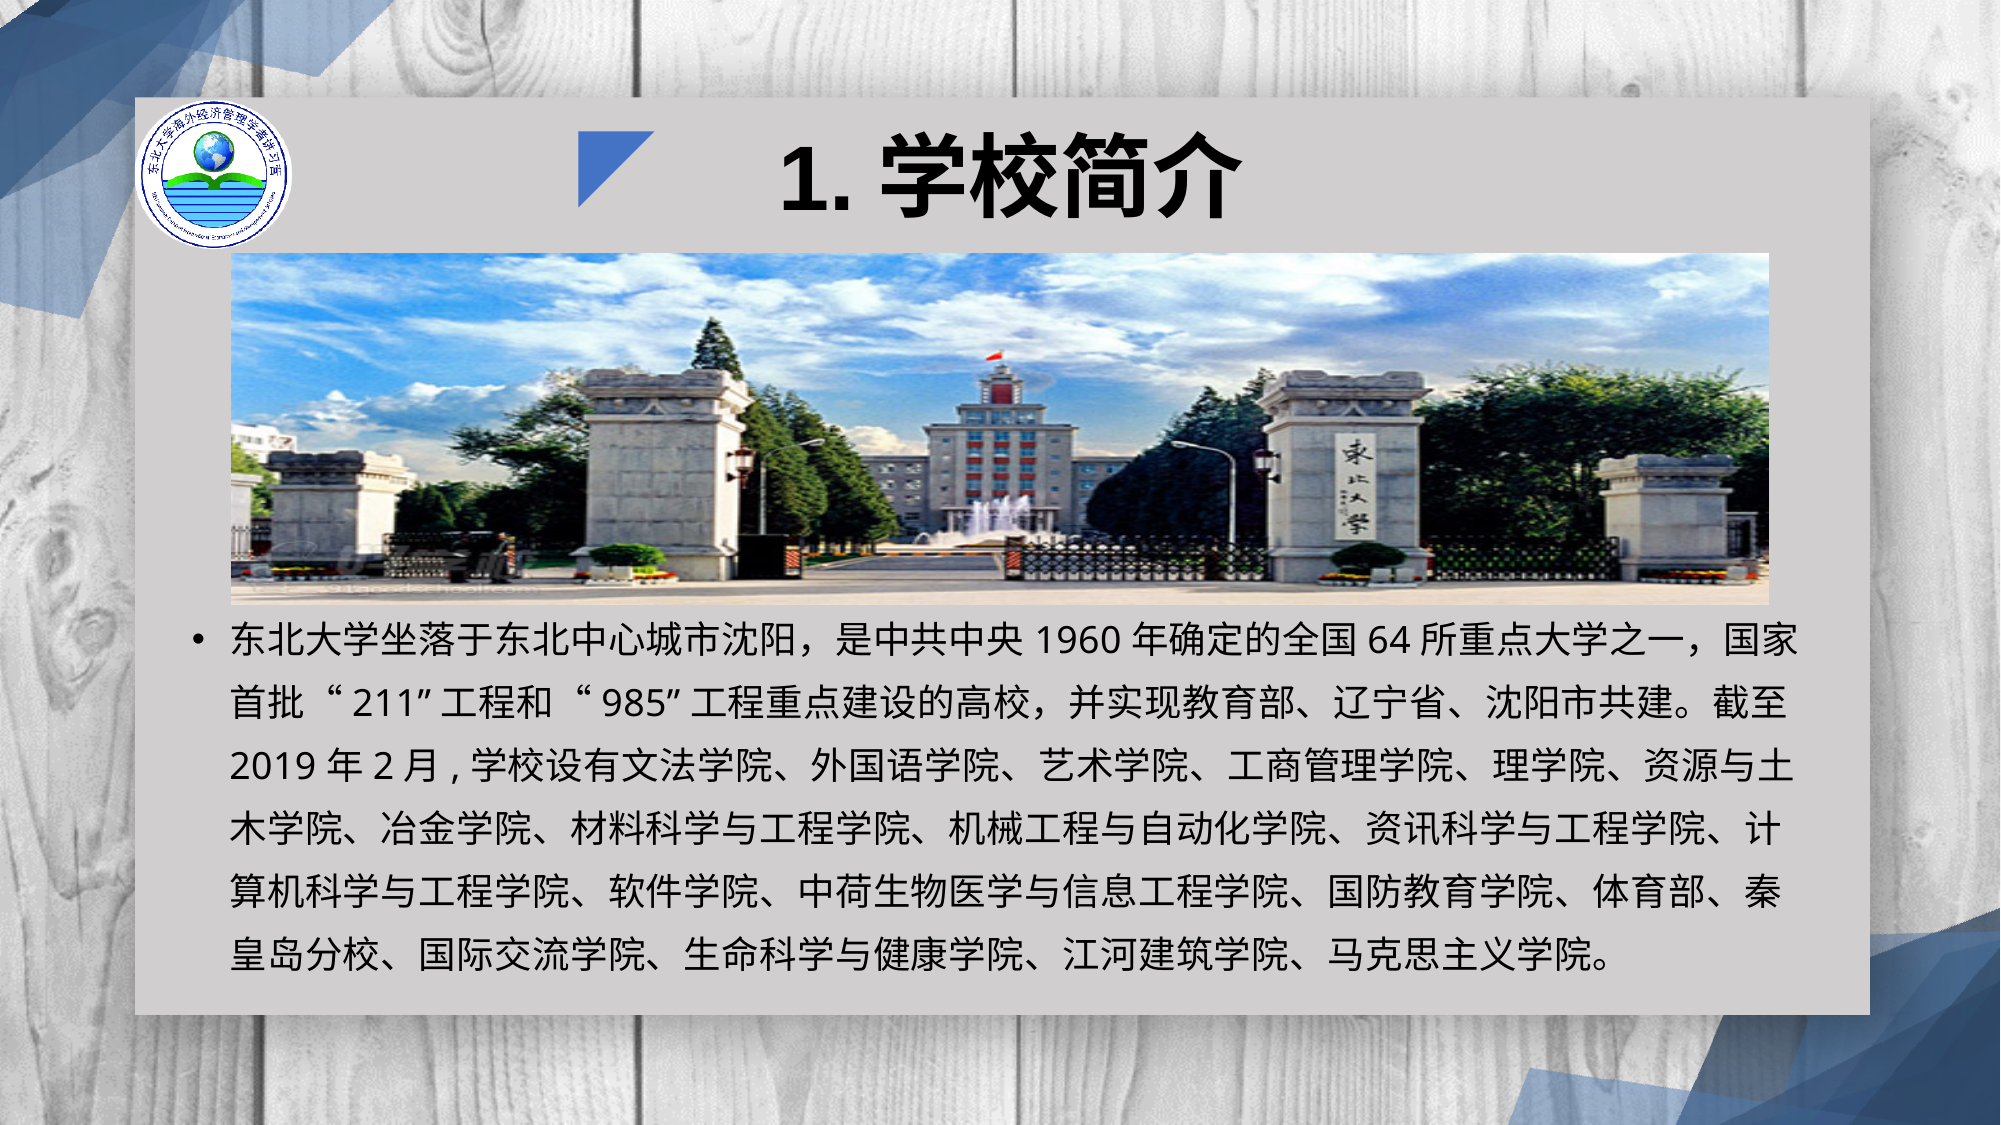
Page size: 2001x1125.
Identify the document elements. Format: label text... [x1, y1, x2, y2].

picture [0, 0, 2001, 1125]
text_box [134, 97, 292, 254]
text_box [577, 130, 600, 210]
text_box 东北大学坐落于东北中心城市沈阳，是中共中央1960年确定的全国64所重点大学之一，国家首批“211”工程和“985”工程重点建设的高校，并实现教育部、辽宁省、沈阳市共建。截至2019年2月,学校设有文法学院、外国语学院、艺术学院、工商管理学院、理学院、资源与土木学院、冶金学院、材料科学与工程学院、机械工程与自动化学院、资讯科学与工程学院、计算机科学与工程学院、软件学院、中荷生物医学与信息工程学院、国防教育学院、体育部、秦皇岛分校、国际交流学院、生命科学与健康学院、江河建筑学院、马克思主义学院。 [175, 635, 1825, 976]
text_box 1.学校简介 [600, 111, 1423, 228]
text_box [134, 96, 1871, 1016]
